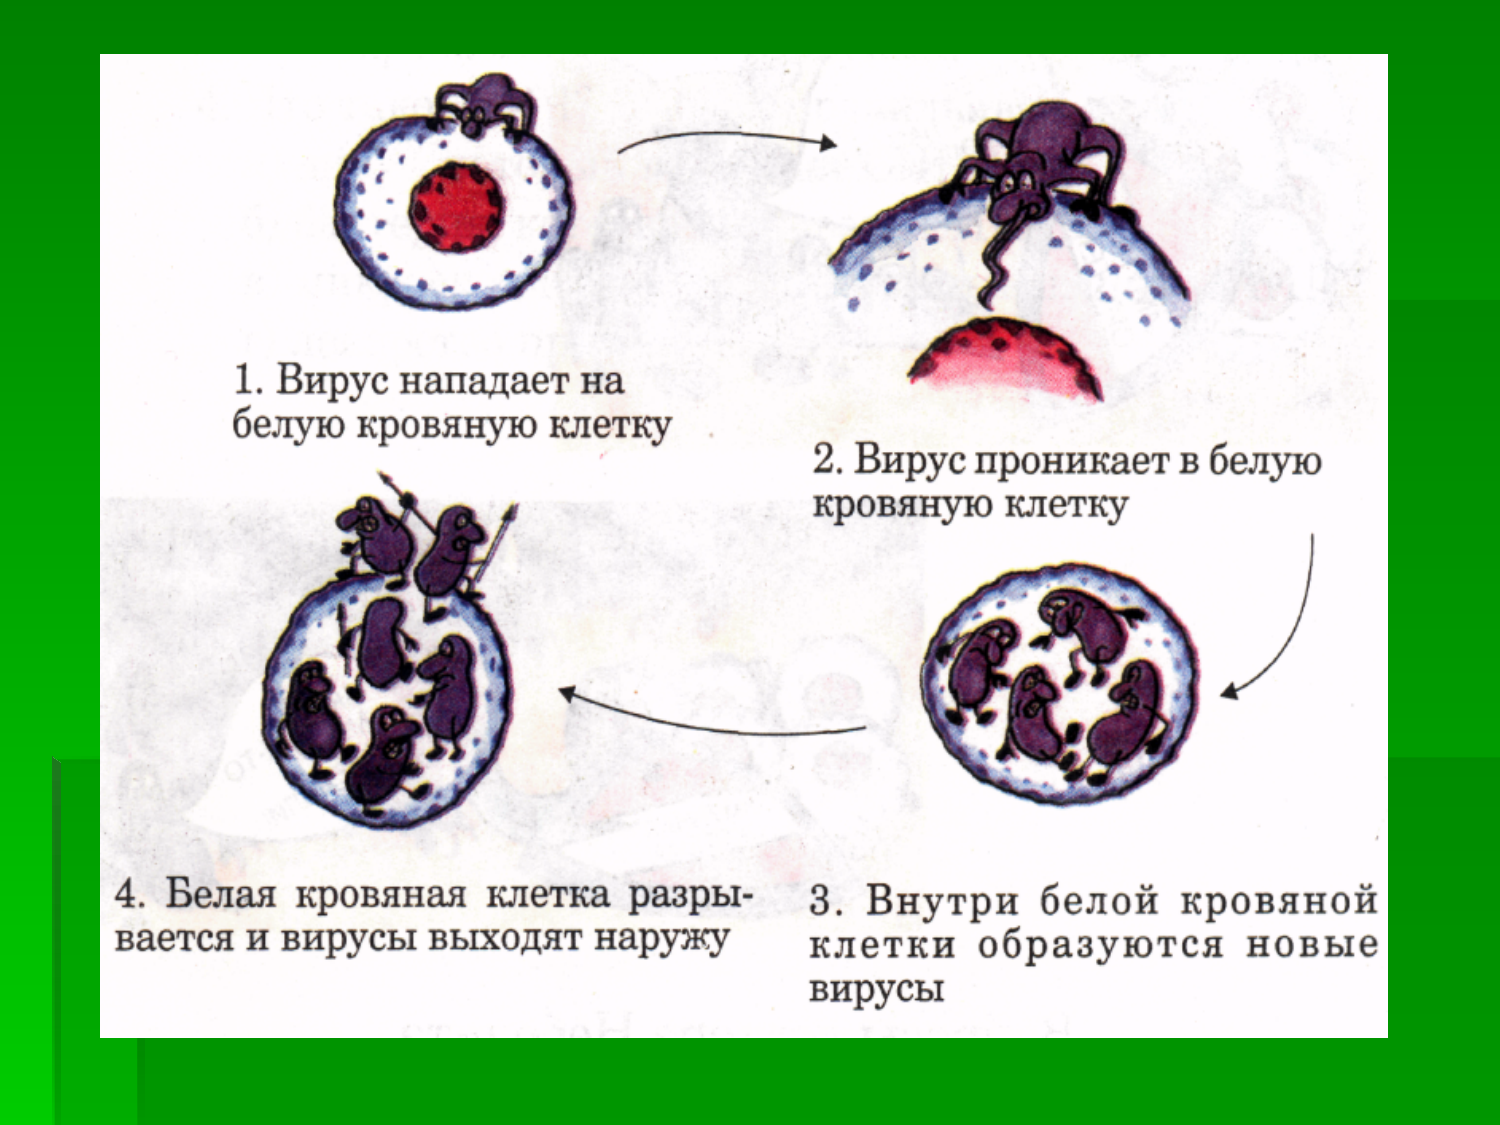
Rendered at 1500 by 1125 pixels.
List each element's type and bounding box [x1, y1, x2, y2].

list [99, 54, 1389, 1038]
